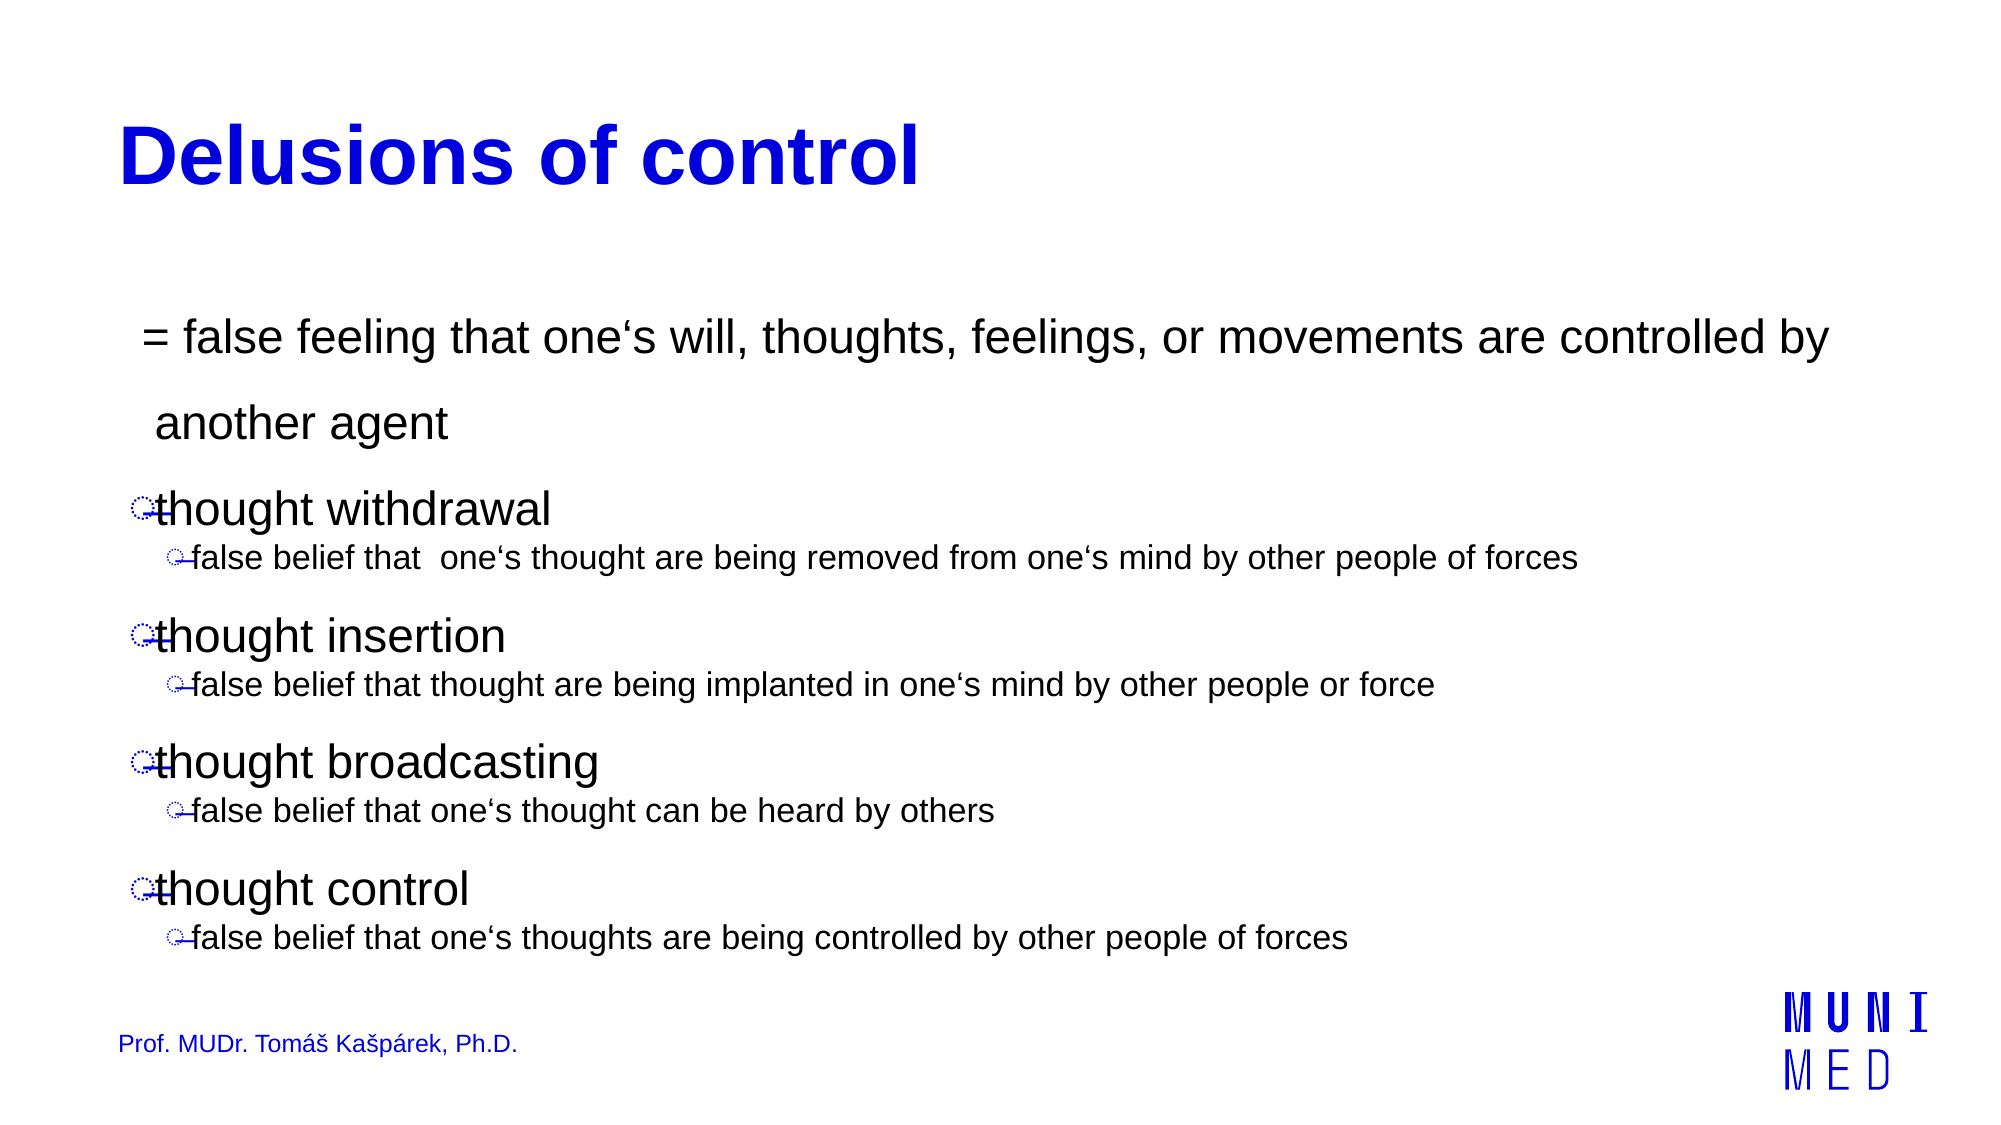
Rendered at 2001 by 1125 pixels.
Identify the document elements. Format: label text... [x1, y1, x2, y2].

footer Prof. MUDr. Tomáš Kašpárek, Ph.D. [118, 1021, 1418, 1063]
title Delusions of control [118, 118, 1883, 193]
list = false feeling that one‘s will, thoughts, feelings, or movements are controlled by another agent thought withdrawal false belief that one‘s thought are being removed from one‘s mind by other people of forces thought insertion false belief that thought are being implanted in one‘s mind by other people or force thought broadcasting false belief that one‘s thought can be heard by others thought control false belief that one‘s thoughts are being controlled by other people of forces [118, 277, 1883, 957]
